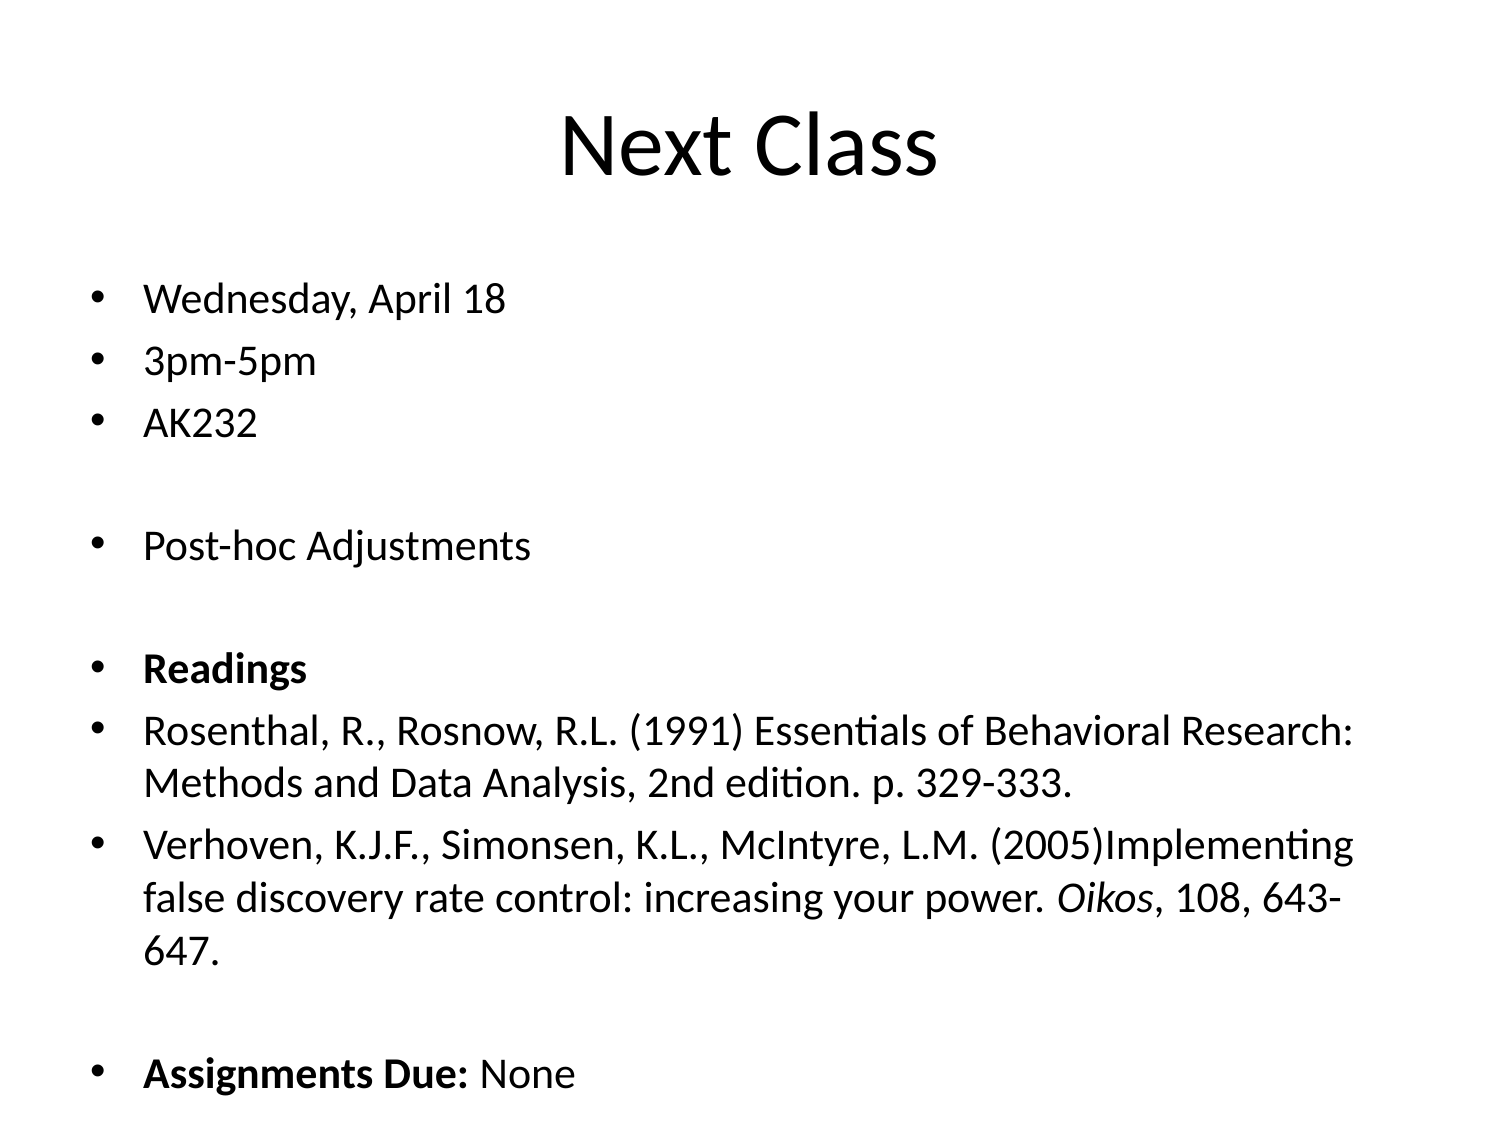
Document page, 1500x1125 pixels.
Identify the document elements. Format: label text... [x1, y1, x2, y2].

title Next Class [75, 45, 1425, 233]
list Wednesday, April 18 3pm-5pm AK232 Post-hoc Adjustments Readings Rosenthal, R., Rosnow, R.L. (1991) Essentials of Behavioral Research: Methods and Data Analysis, 2nd edition. p. 329-333. Verhoven, K.J.F., Simonsen, K.L., McIntyre, L.M. (2005)Implementing false discovery rate control: increasing your power. Oikos, 108, 643-647. Assignments Due: None [75, 262, 1425, 1113]
